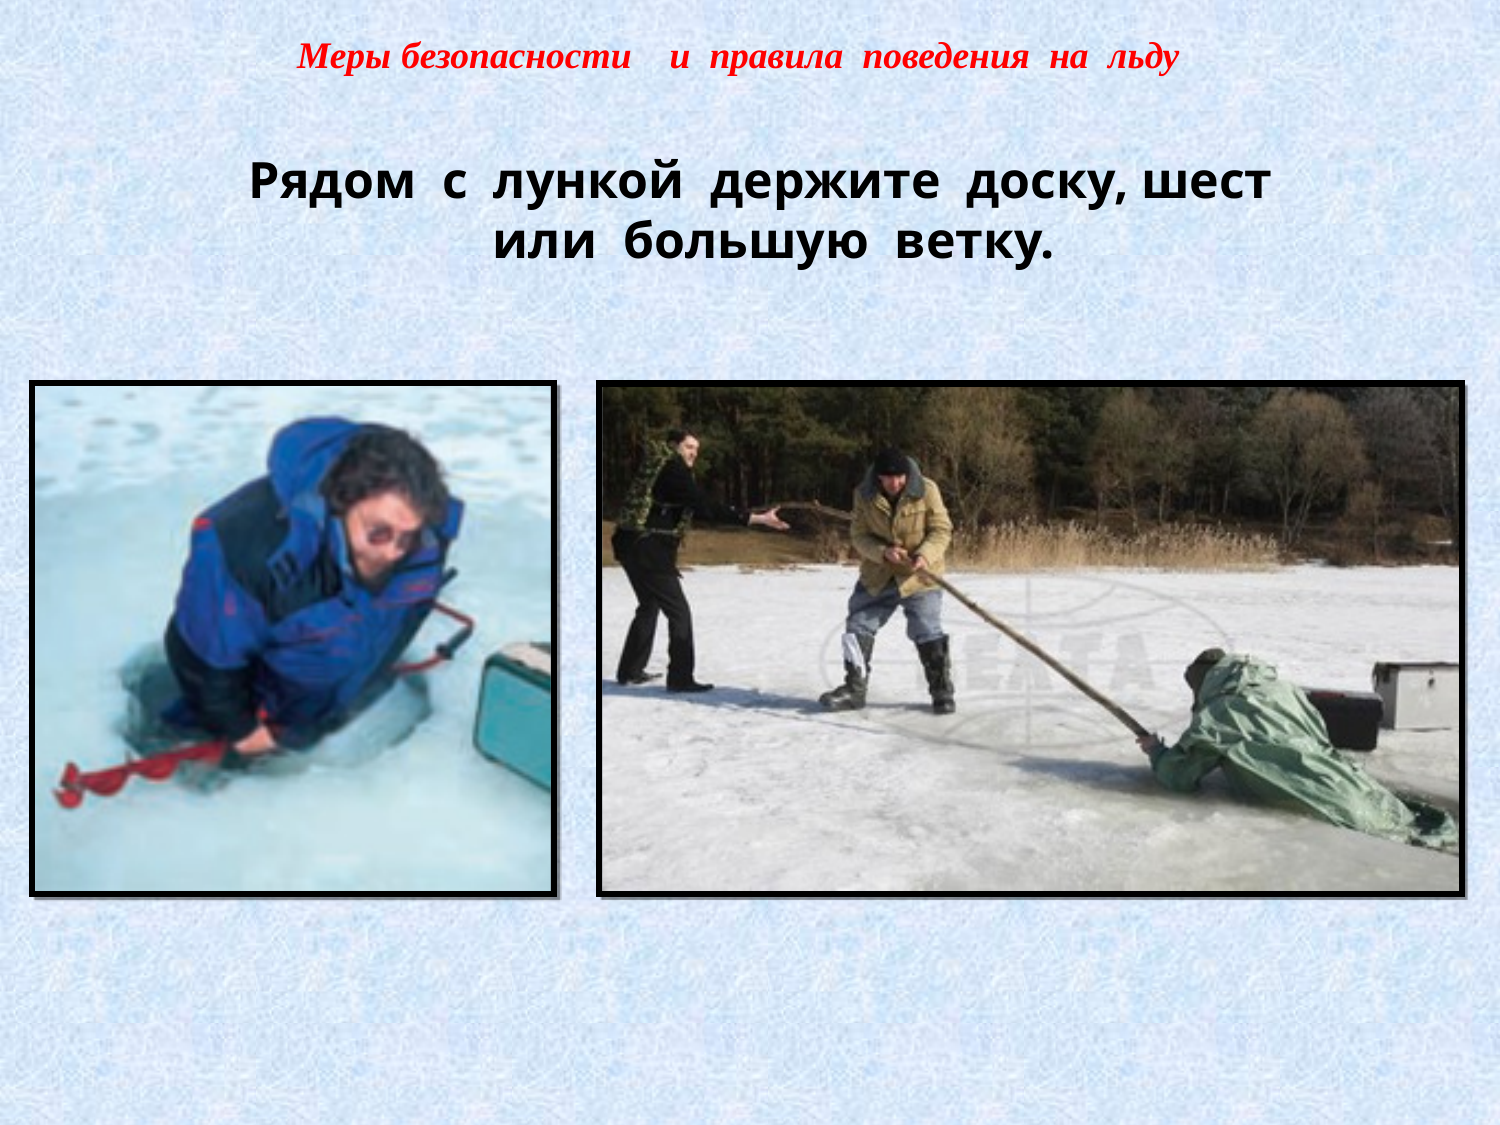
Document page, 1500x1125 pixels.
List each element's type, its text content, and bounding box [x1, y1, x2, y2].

text_box Рядом с лункой держите доску, шест или большую ветку. [93, 140, 1442, 276]
text_box Меры безопасности и правила поведения на льду [70, 23, 1407, 84]
picture [0, 0, 1500, 1125]
